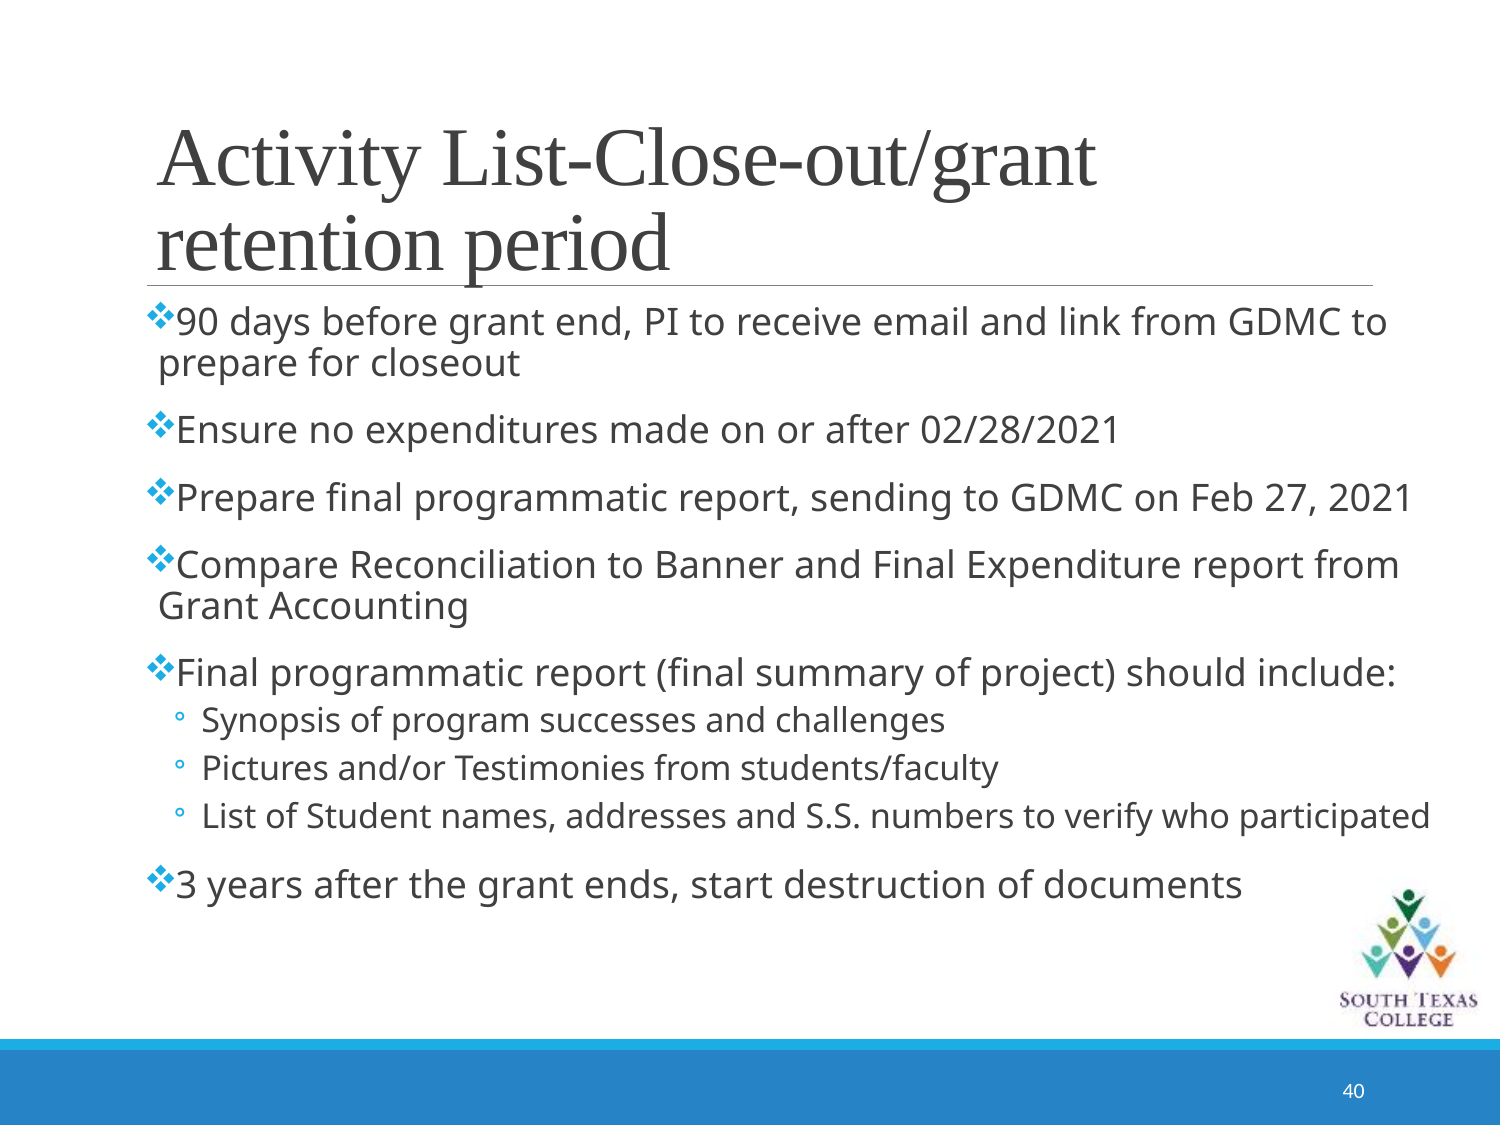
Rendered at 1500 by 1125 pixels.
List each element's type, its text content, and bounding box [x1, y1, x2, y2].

title Activity List-Close-out/grant retention period [141, 165, 1380, 296]
text_box 90 days before grant end, PI to receive email and link from GDMC to prepare for closeout Ensure no expenditures made on or after 02/28/2021 Prepare final programmatic report, sending to GDMC on Feb 27, 2021 Compare Reconciliation to Banner and Final Expenditure report from Grant Accounting Final programmatic report (final summary of project) should include: Synopsis of program successes and challenges Pictures and/or Testimonies from students/faculty List of Student names, addresses and S.S. numbers to verify who participated 3 years after the grant ends, start destruction of documents [144, 295, 1466, 977]
picture [1328, 877, 1490, 1039]
slide_number 40 [1218, 1059, 1380, 1120]
